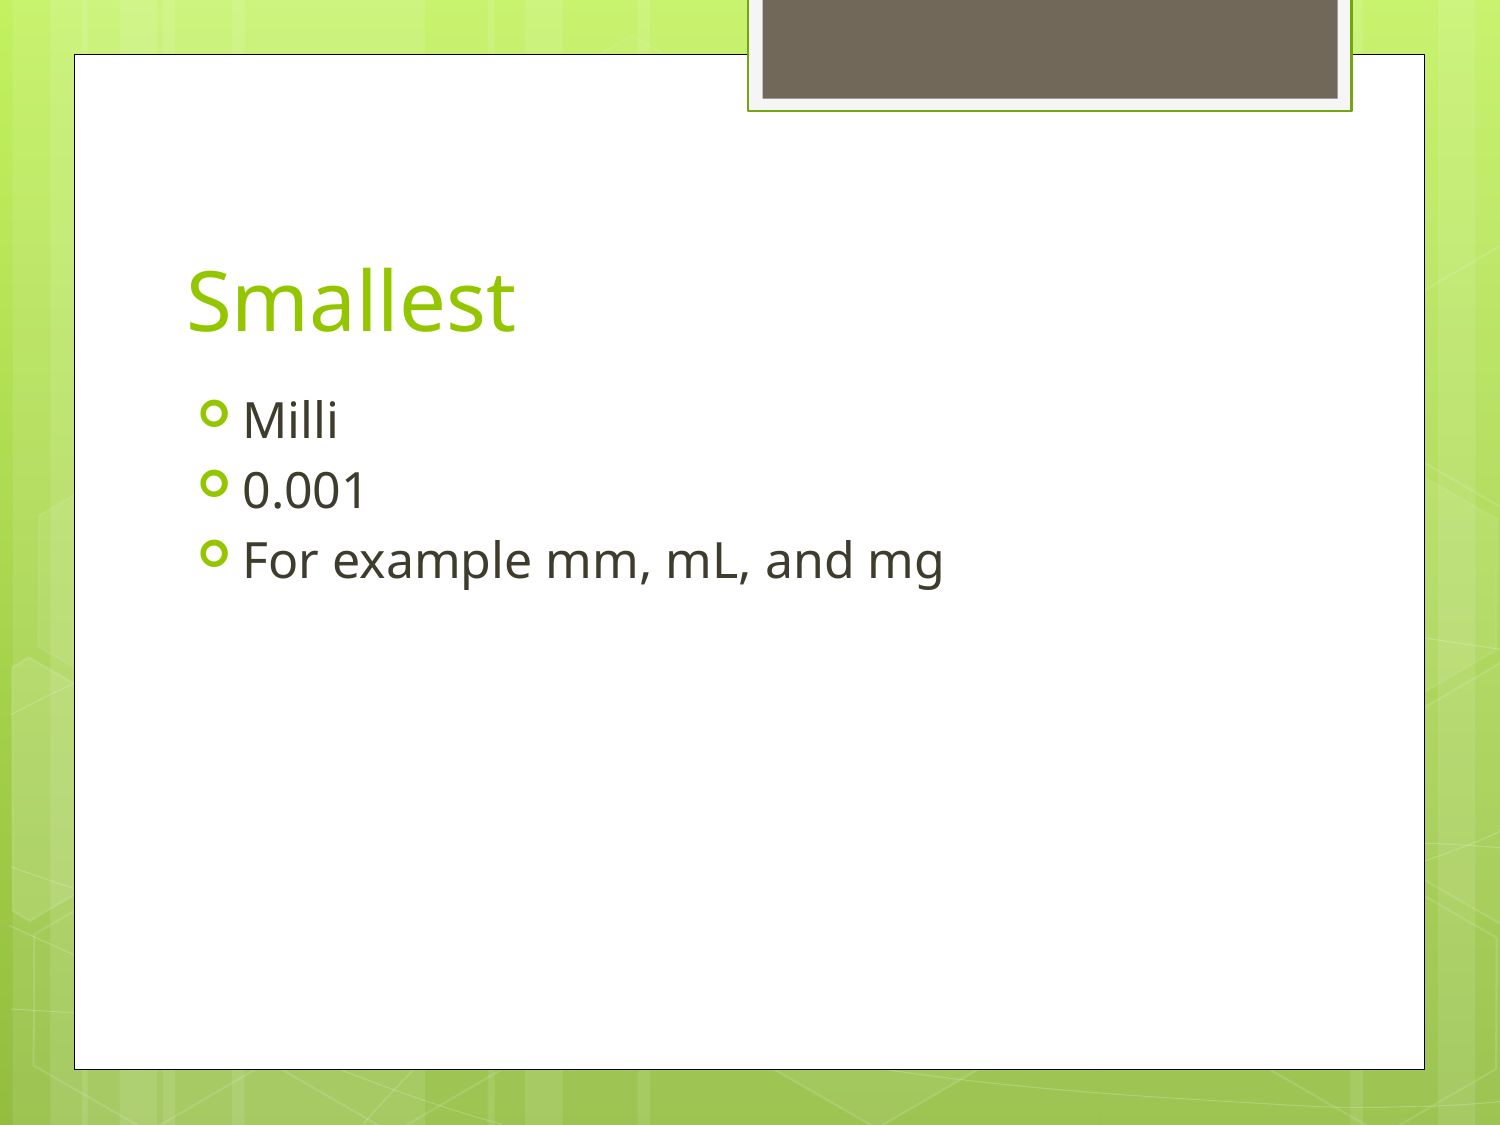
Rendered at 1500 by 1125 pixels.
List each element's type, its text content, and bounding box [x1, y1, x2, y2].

list Milli 0.001 For example mm, mL, and mg [171, 381, 1283, 957]
title Smallest [171, 168, 1324, 357]
